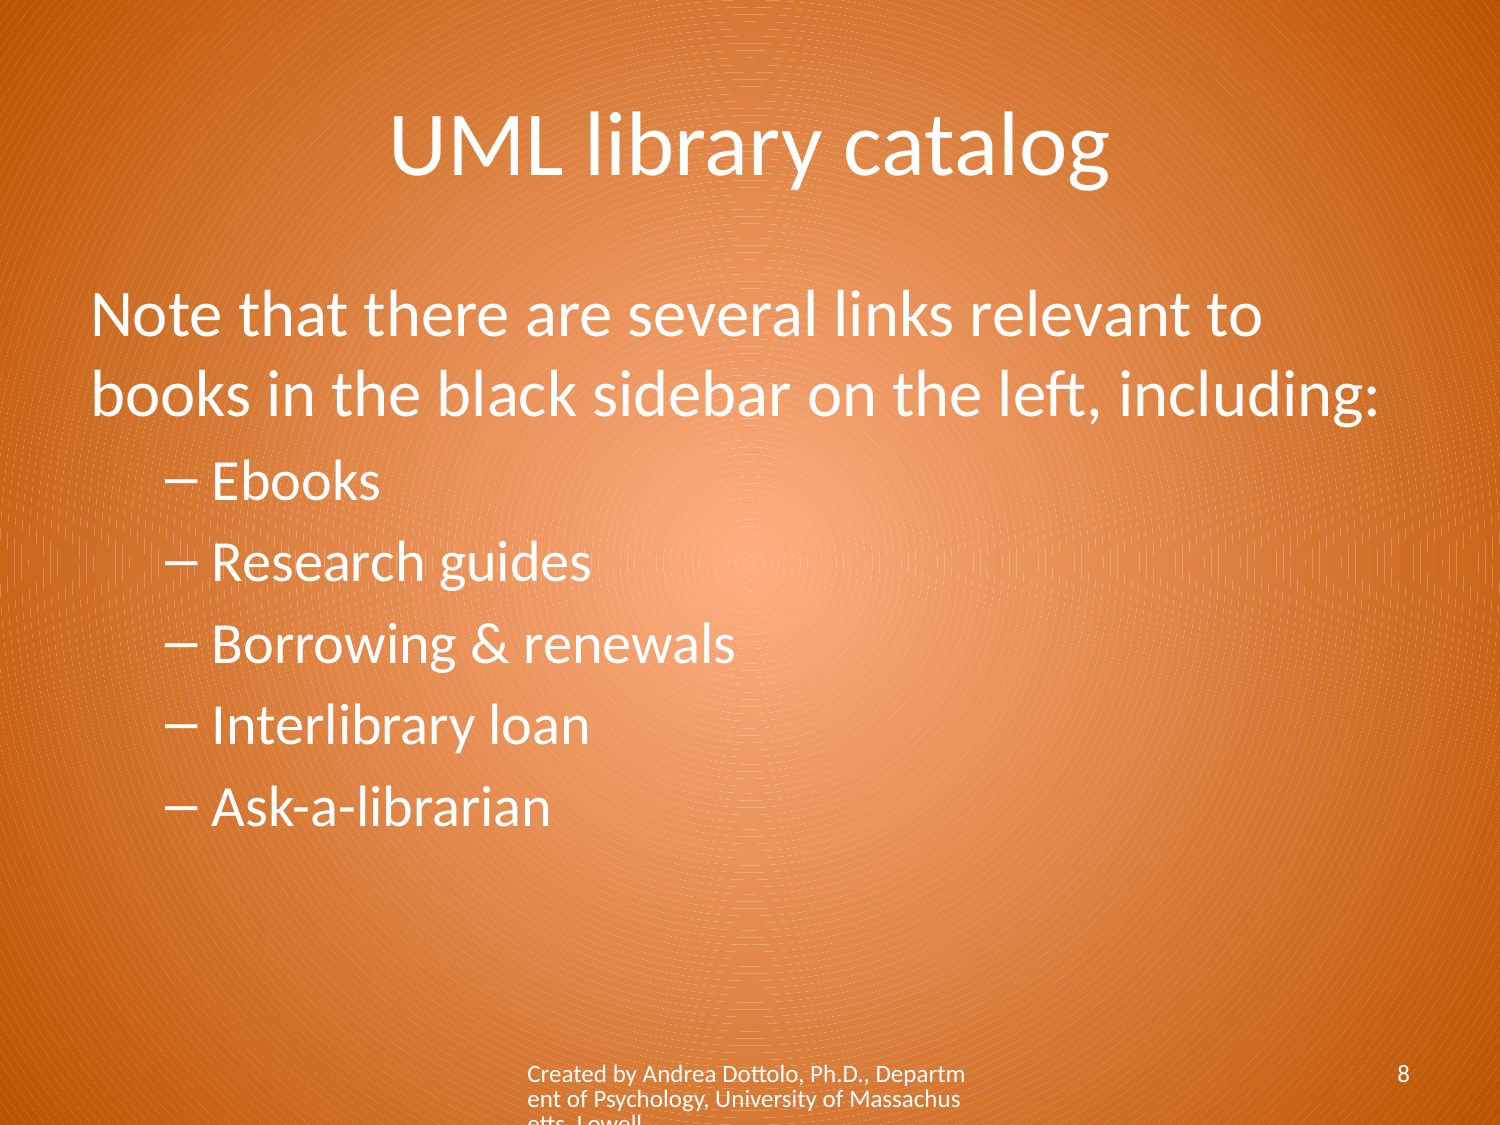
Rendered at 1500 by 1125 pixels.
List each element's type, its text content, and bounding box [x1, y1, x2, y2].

slide_number 8 [1074, 1042, 1425, 1103]
title UML library catalog [75, 45, 1425, 233]
list Note that there are several links relevant to books in the black sidebar on the left, including: Ebooks Research guides Borrowing & renewals Interlibrary loan Ask-a-librarian [75, 262, 1425, 1005]
footer Created by Andrea Dottolo, Ph.D., Department of Psychology, University of Massachusetts, Lowell [512, 1042, 988, 1103]
